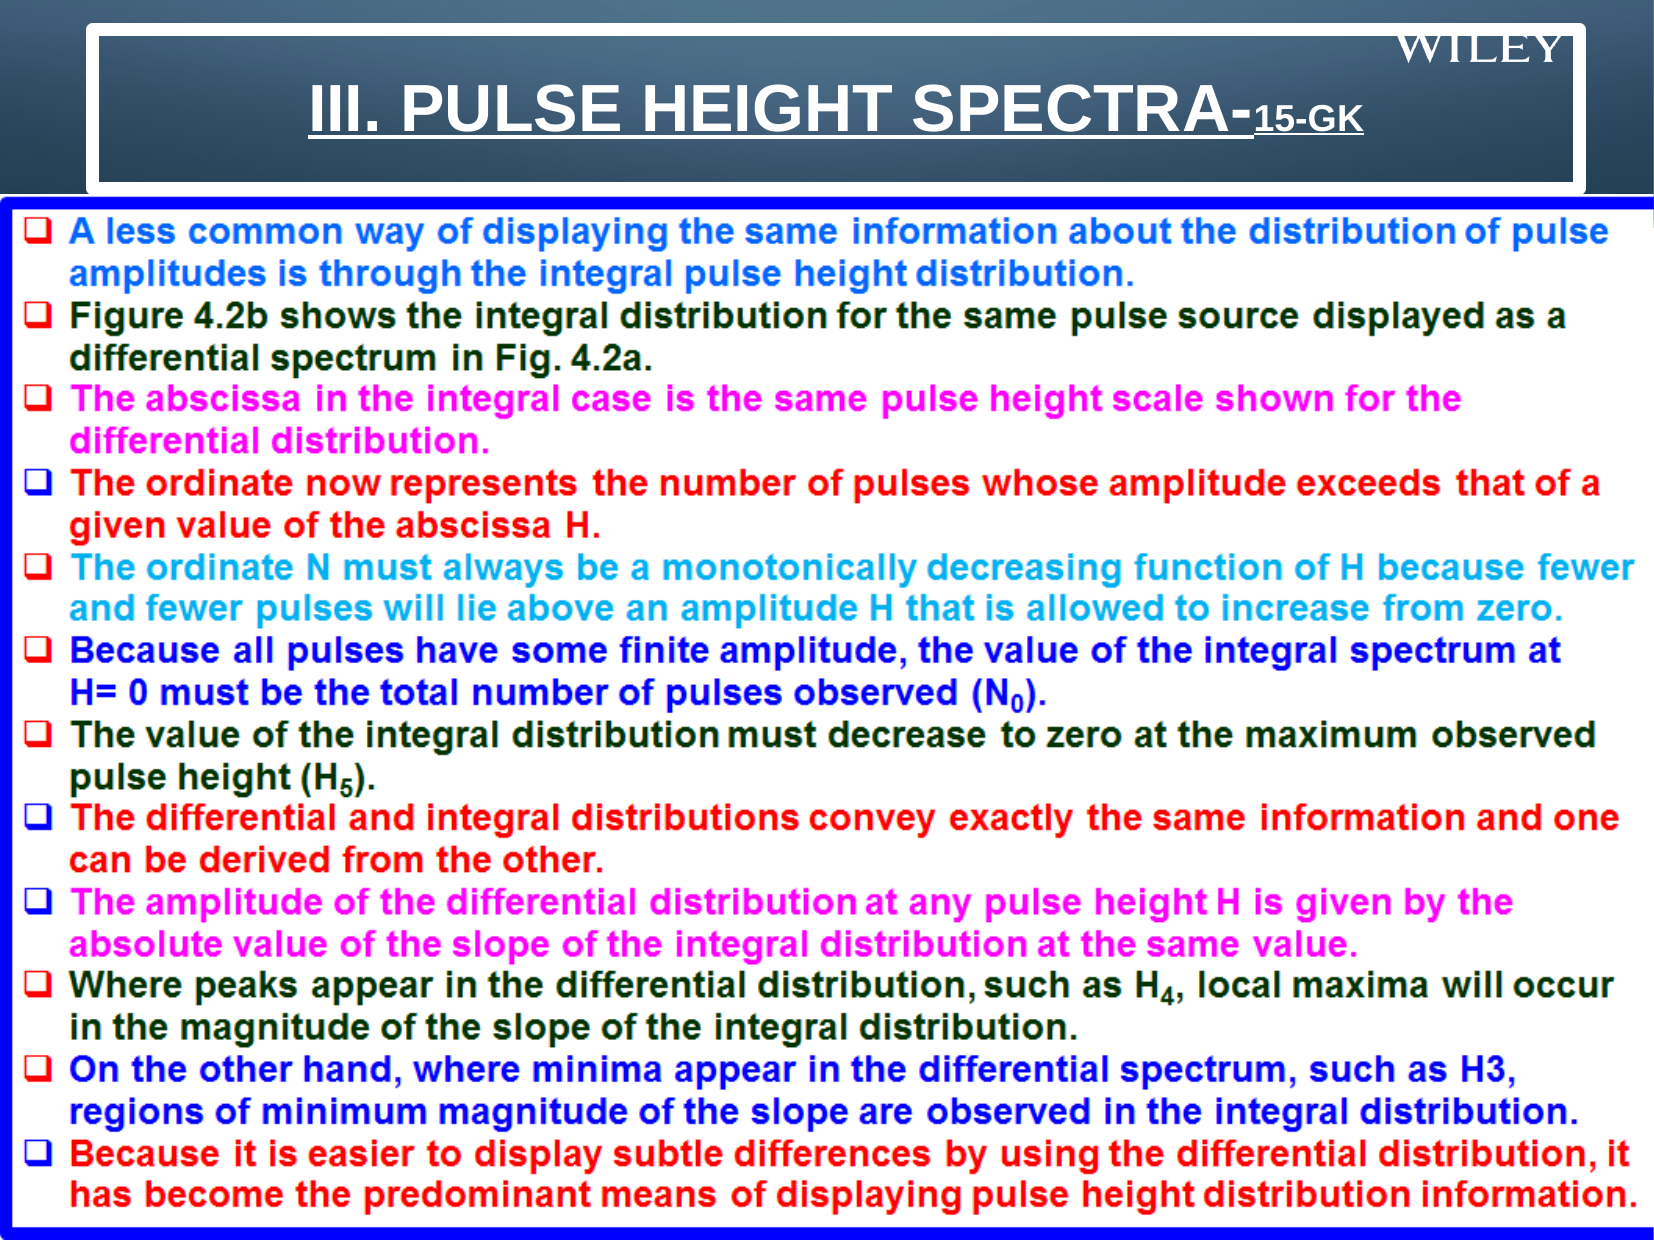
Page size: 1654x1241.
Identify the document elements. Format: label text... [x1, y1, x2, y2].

title III. PULSE HEIGHT SPECTRA-15-GK [92, 29, 1580, 189]
picture [0, 0, 1654, 1241]
